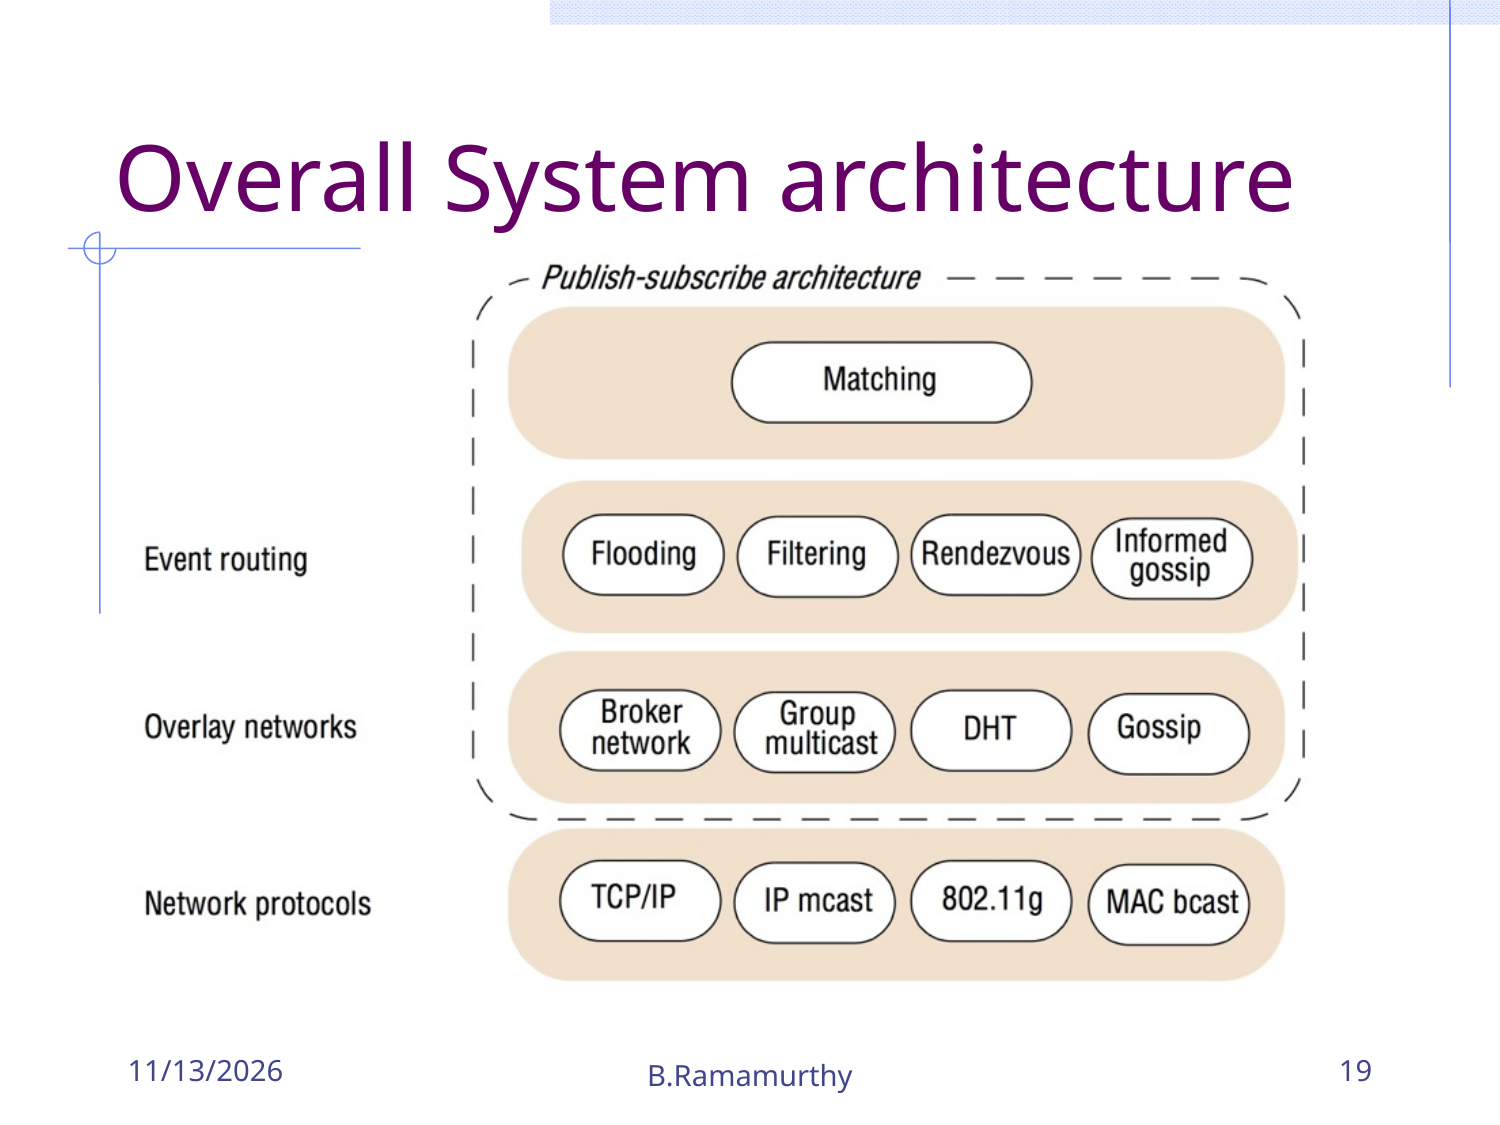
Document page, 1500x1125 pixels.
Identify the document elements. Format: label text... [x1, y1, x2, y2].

picture [1451, 0, 1500, 25]
footer B.Ramamurthy [512, 1025, 988, 1100]
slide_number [112, 1025, 425, 1100]
title Overall System architecture [99, 50, 1375, 238]
slide_number 19 [1074, 1025, 1388, 1100]
picture [549, 0, 1449, 25]
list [137, 254, 1320, 988]
